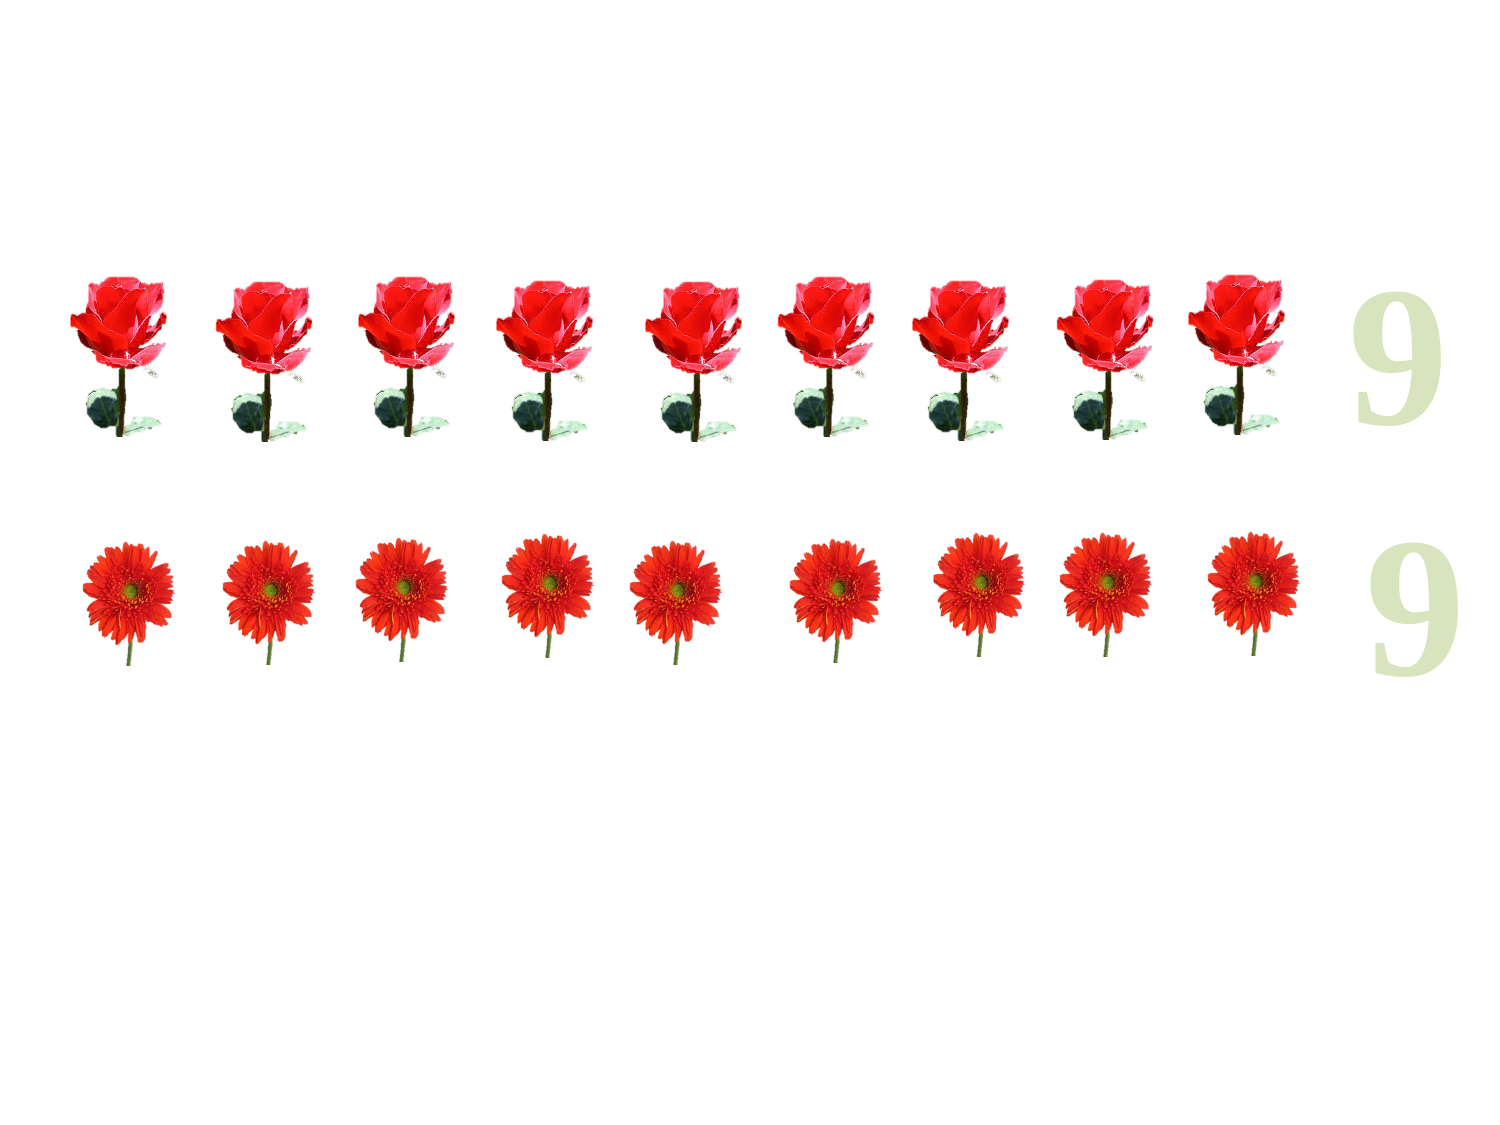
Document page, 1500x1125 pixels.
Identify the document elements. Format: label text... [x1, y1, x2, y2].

picture [778, 532, 896, 663]
picture [71, 535, 189, 666]
picture [174, 257, 1334, 443]
text_box 9 [1350, 467, 1481, 723]
picture [344, 530, 462, 662]
picture [490, 527, 608, 658]
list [29, 259, 216, 438]
text_box 9 [1333, 217, 1464, 473]
picture [618, 534, 736, 665]
picture [1048, 526, 1166, 657]
picture [1196, 525, 1314, 656]
picture [921, 525, 1039, 657]
picture [211, 534, 329, 665]
